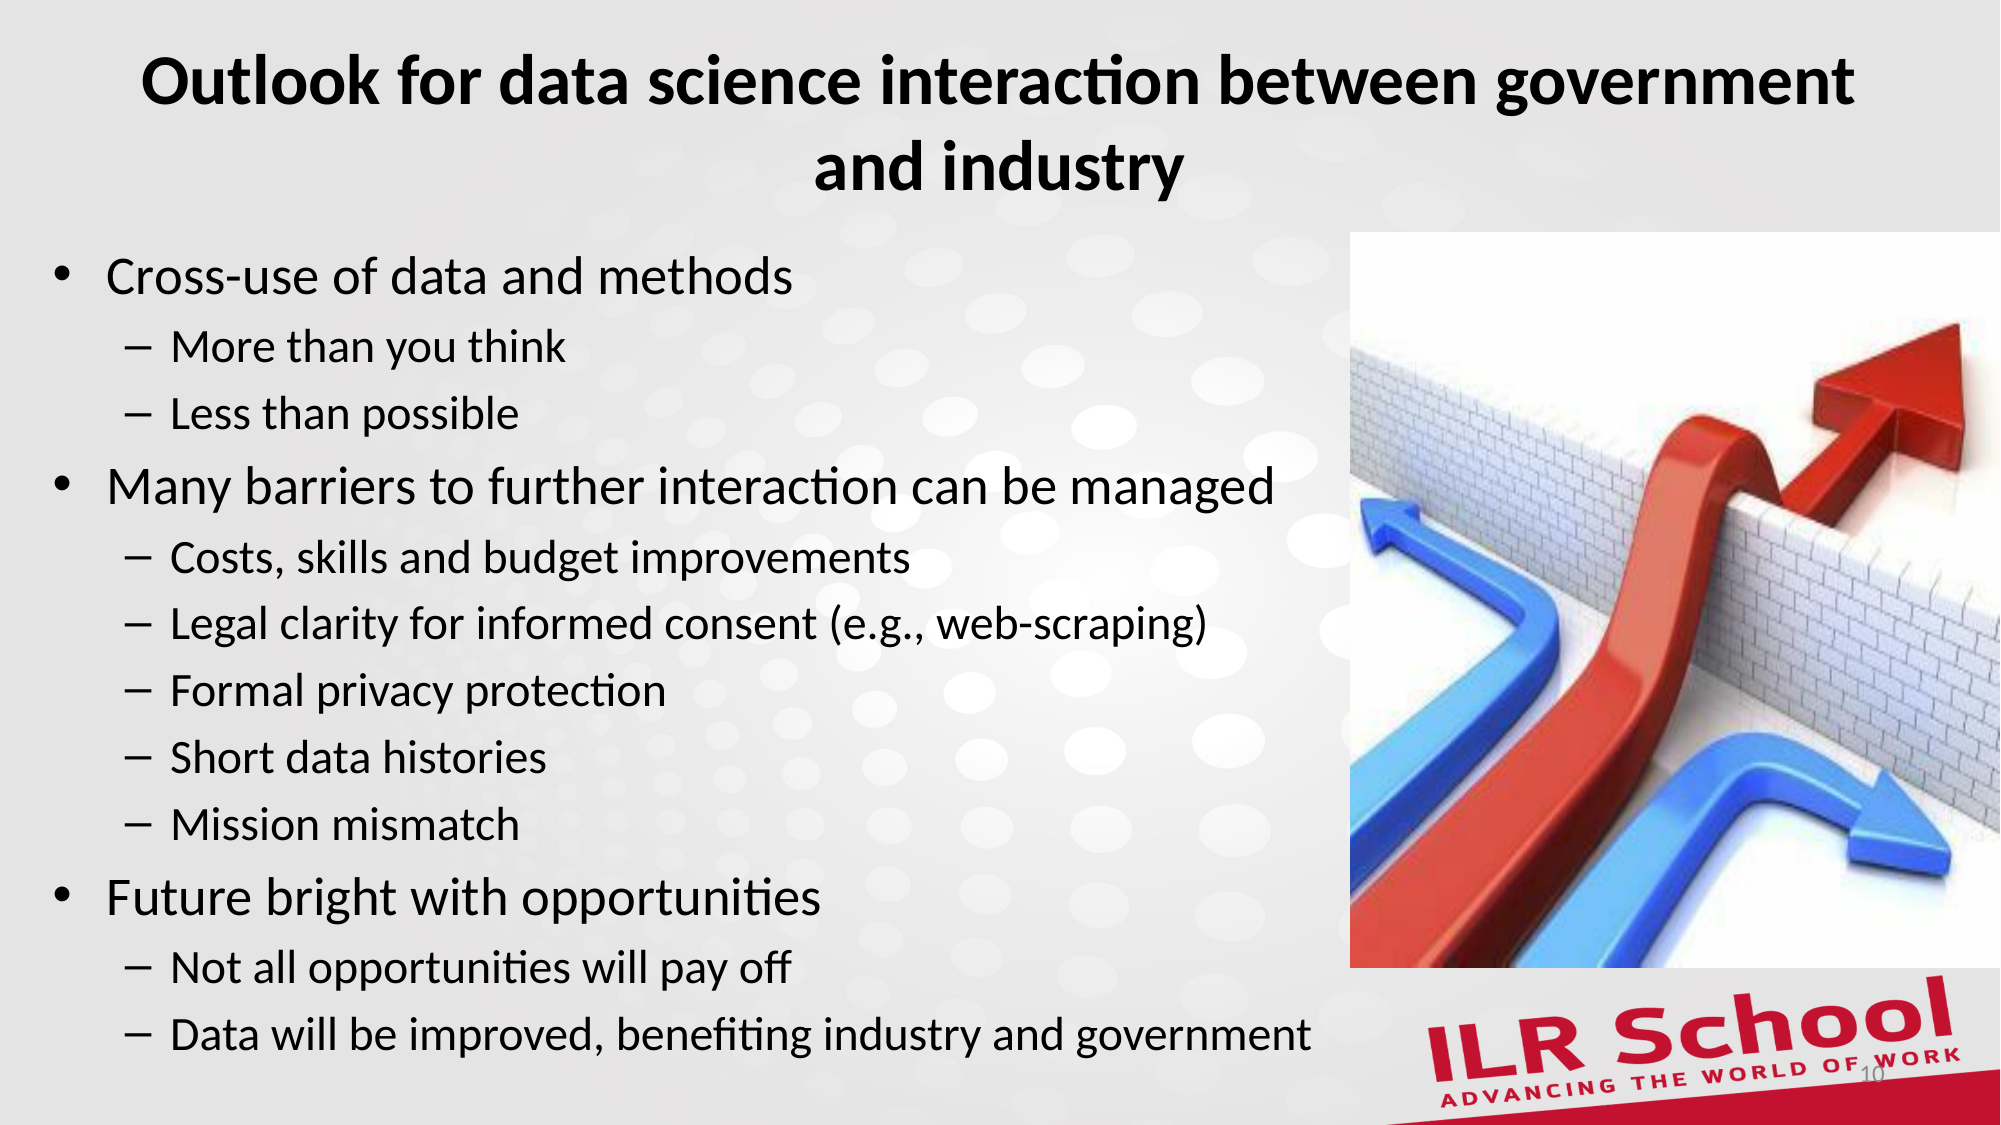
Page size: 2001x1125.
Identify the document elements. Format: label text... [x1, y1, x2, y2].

picture [0, 0, 2001, 1125]
title Outlook for data science interaction between government and industry [99, 24, 1900, 213]
slide_number 10 [1433, 1042, 1900, 1103]
list Cross-use of data and methods More than you think Less than possible Many barriers to further interaction can be managed Costs, skills and budget improvements Legal clarity for informed consent (e.g., web-scraping) Formal privacy protection Short data histories Mission mismatch Future bright with opportunities Not all opportunities will pay off Data will be improved, benefiting industry and government [37, 232, 1350, 1080]
